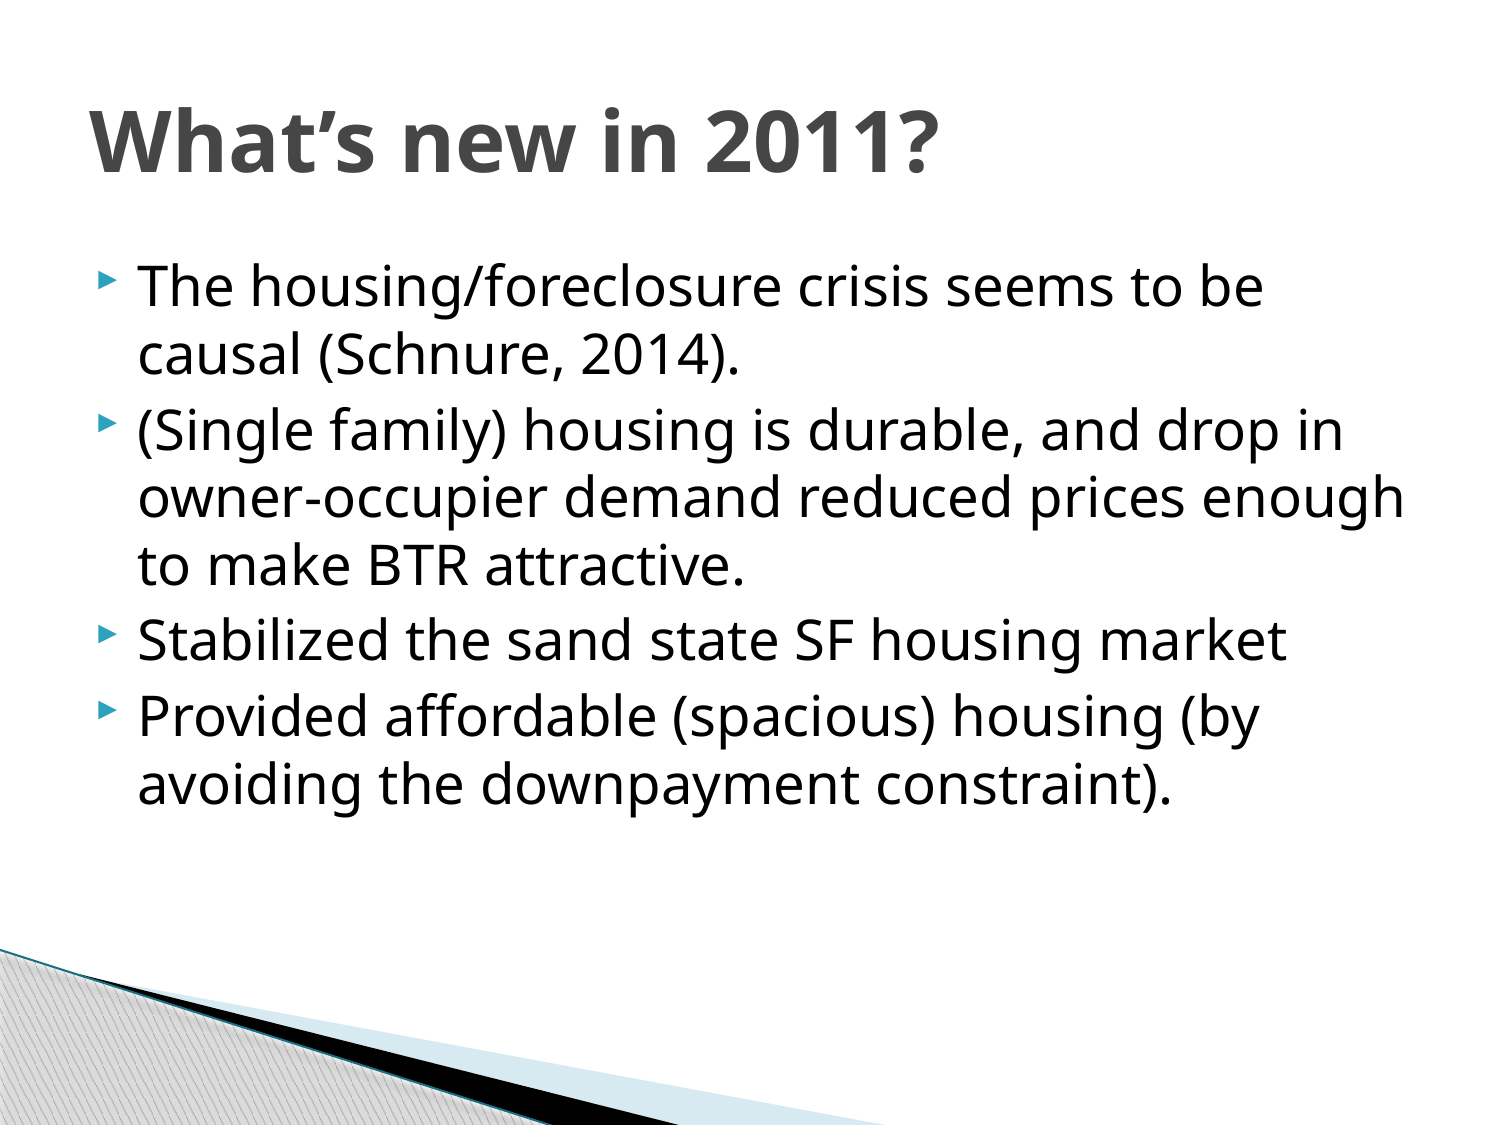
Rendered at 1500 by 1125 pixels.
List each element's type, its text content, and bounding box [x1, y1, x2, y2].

list The housing/foreclosure crisis seems to be causal (Schnure, 2014). (Single family) housing is durable, and drop in owner-occupier demand reduced prices enough to make BTR attractive. Stabilized the sand state SF housing market Provided affordable (spacious) housing (by avoiding the downpayment constraint). [62, 243, 1425, 986]
title What’s new in 2011? [75, 45, 1425, 233]
